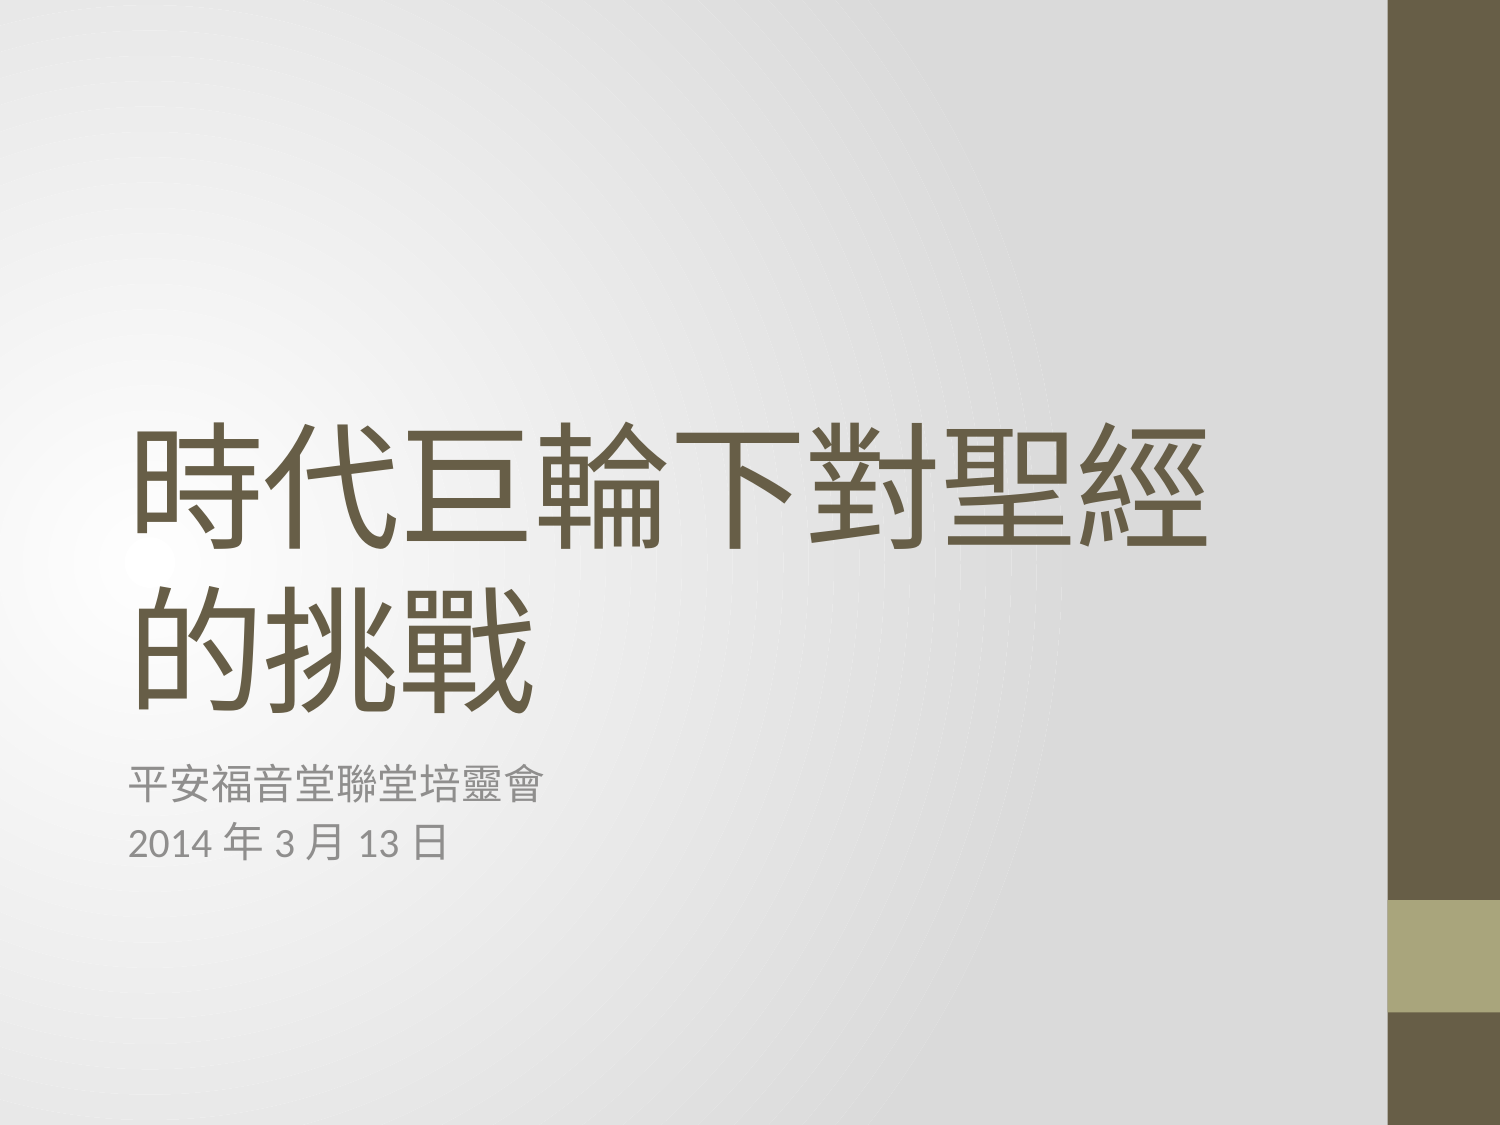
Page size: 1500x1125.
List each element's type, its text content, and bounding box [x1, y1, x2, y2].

subtitle 平安福音堂聯堂培靈會 2014年3月13日 [112, 750, 1173, 925]
title 時代巨輪下對聖經的挑戰 [112, 312, 1350, 738]
